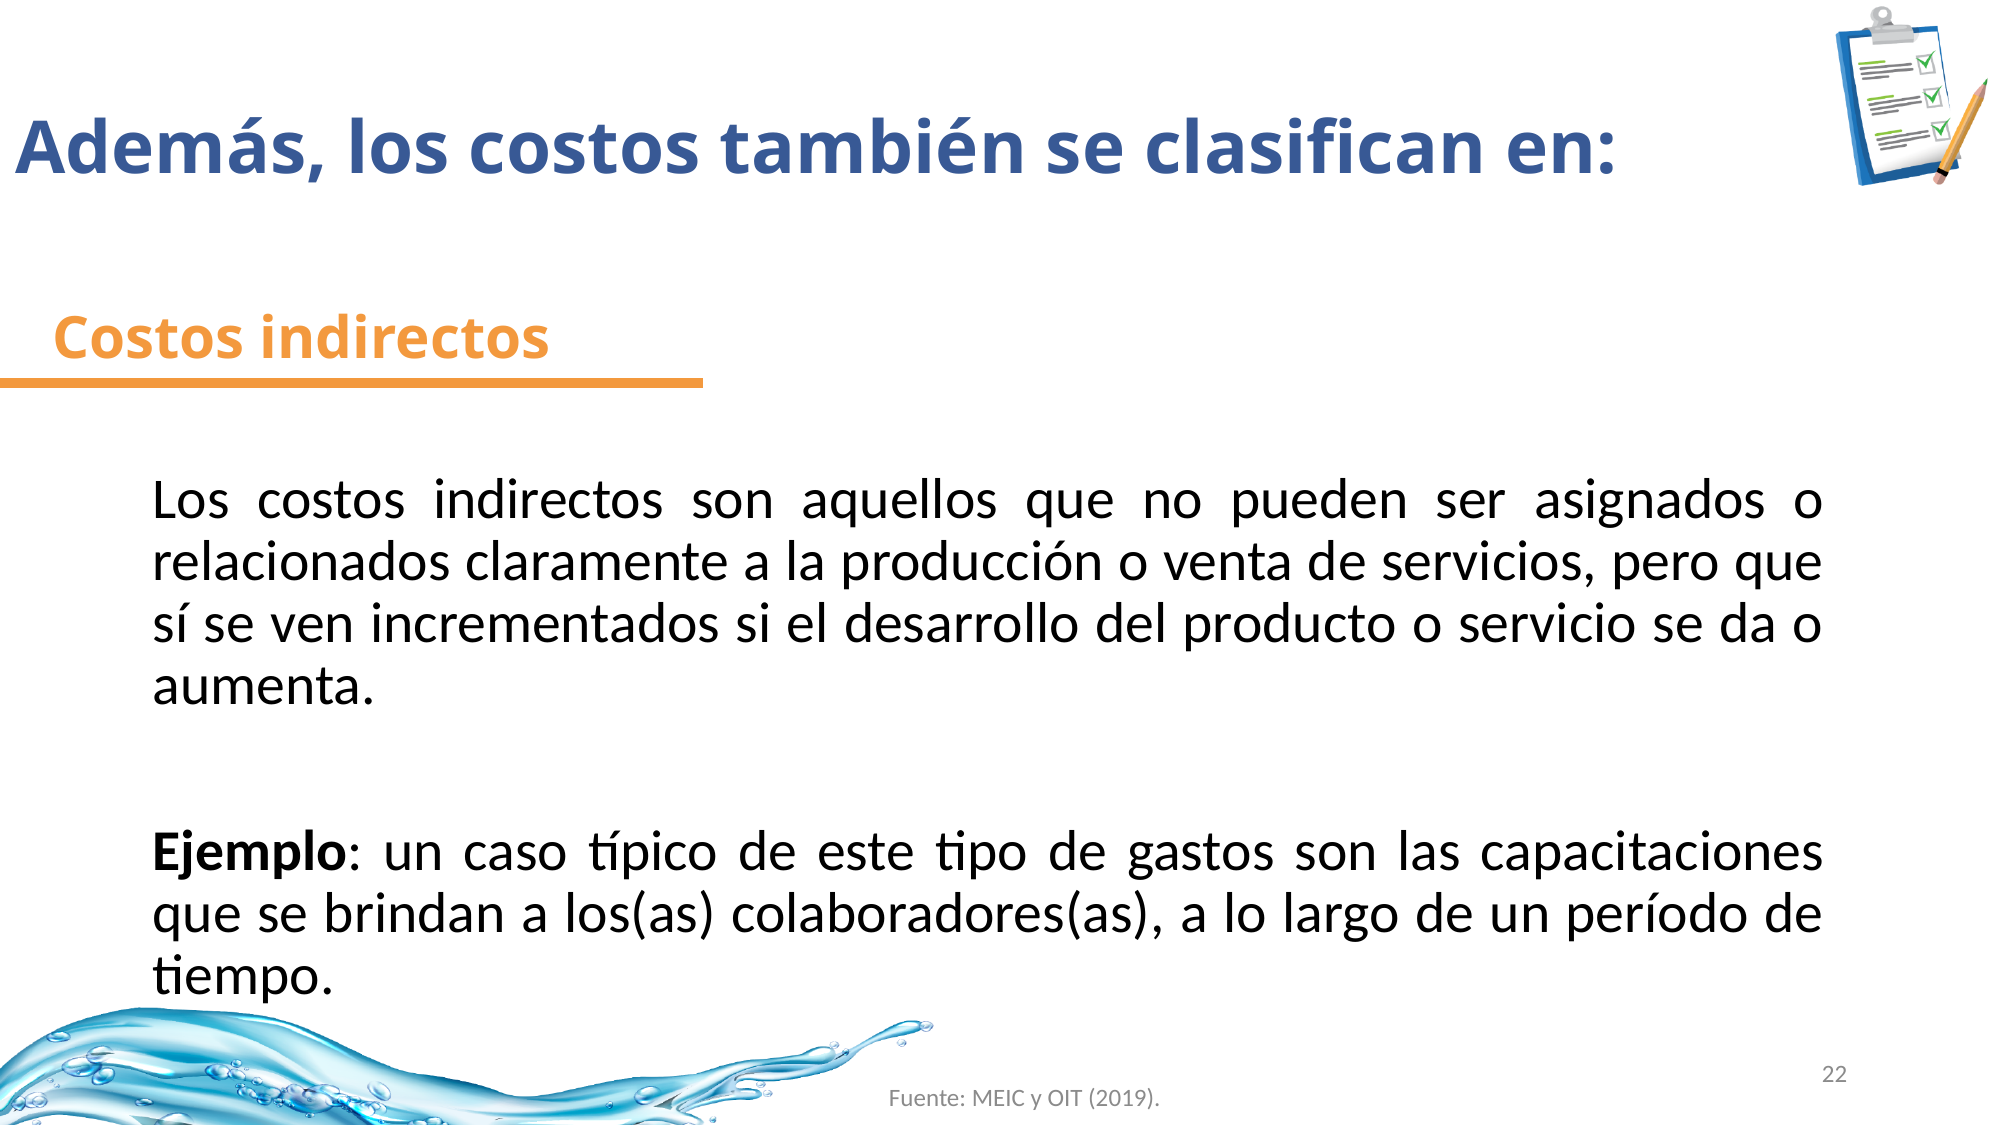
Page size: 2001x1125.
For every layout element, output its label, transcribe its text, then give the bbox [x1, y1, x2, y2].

text_box Además, los costos también se clasifican en: [0, 40, 1969, 259]
picture [1832, 0, 1992, 187]
list Los costos indirectos son aquellos que no pueden ser asignados o relacionados claramente a la producción o venta de servicios, pero que sí se ven incrementados si el desarrollo del producto o servicio se da o aumenta. Ejemplo: un caso típico de este tipo de gastos son las capacitaciones que se brindan a los(as) colaboradores(as), a lo largo de un período de tiempo. [137, 460, 1842, 1016]
list Costos indirectos [37, 243, 884, 379]
text_box Fuente: MEIC y OIT (2019). [943, 1066, 1363, 1125]
slide_number 22 [1412, 1042, 1863, 1103]
picture [0, 1007, 943, 1125]
